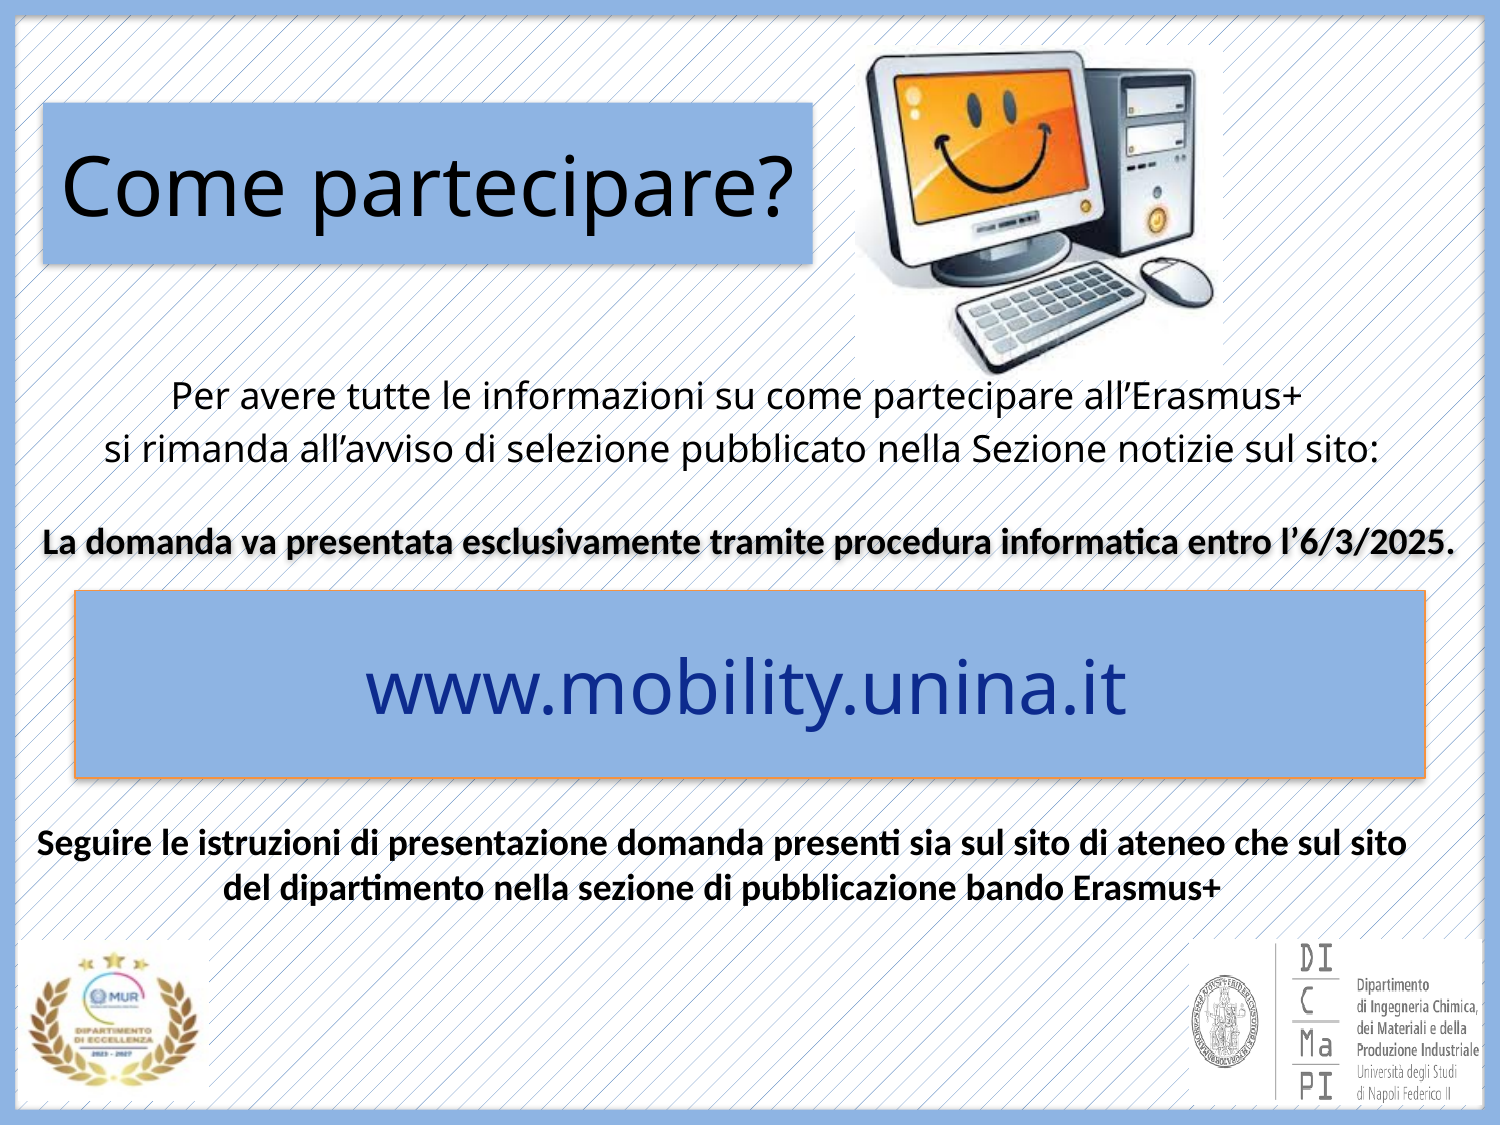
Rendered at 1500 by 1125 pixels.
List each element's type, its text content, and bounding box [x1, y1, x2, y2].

text_box La domanda va presentata esclusivamente tramite procedura informatica entro l’6/3/2025. [0, 0, 1500, 1125]
text_box Come partecipare? [43, 102, 813, 265]
picture [1189, 938, 1482, 1105]
list Per avere tutte le informazioni su come partecipare all’Erasmus+ si rimanda all’avviso di selezione pubblicato nella Sezione notizie sul sito: [21, 364, 1478, 778]
text_box www.mobility.unina.it [74, 590, 1426, 779]
picture [18, 940, 209, 1101]
text_box Seguire le istruzioni di presentazione domanda presenti sia sul sito di ateneo che sul sito del dipartimento nella sezione di pubblicazione bando Erasmus+ [19, 810, 1425, 916]
picture [855, 44, 1223, 380]
